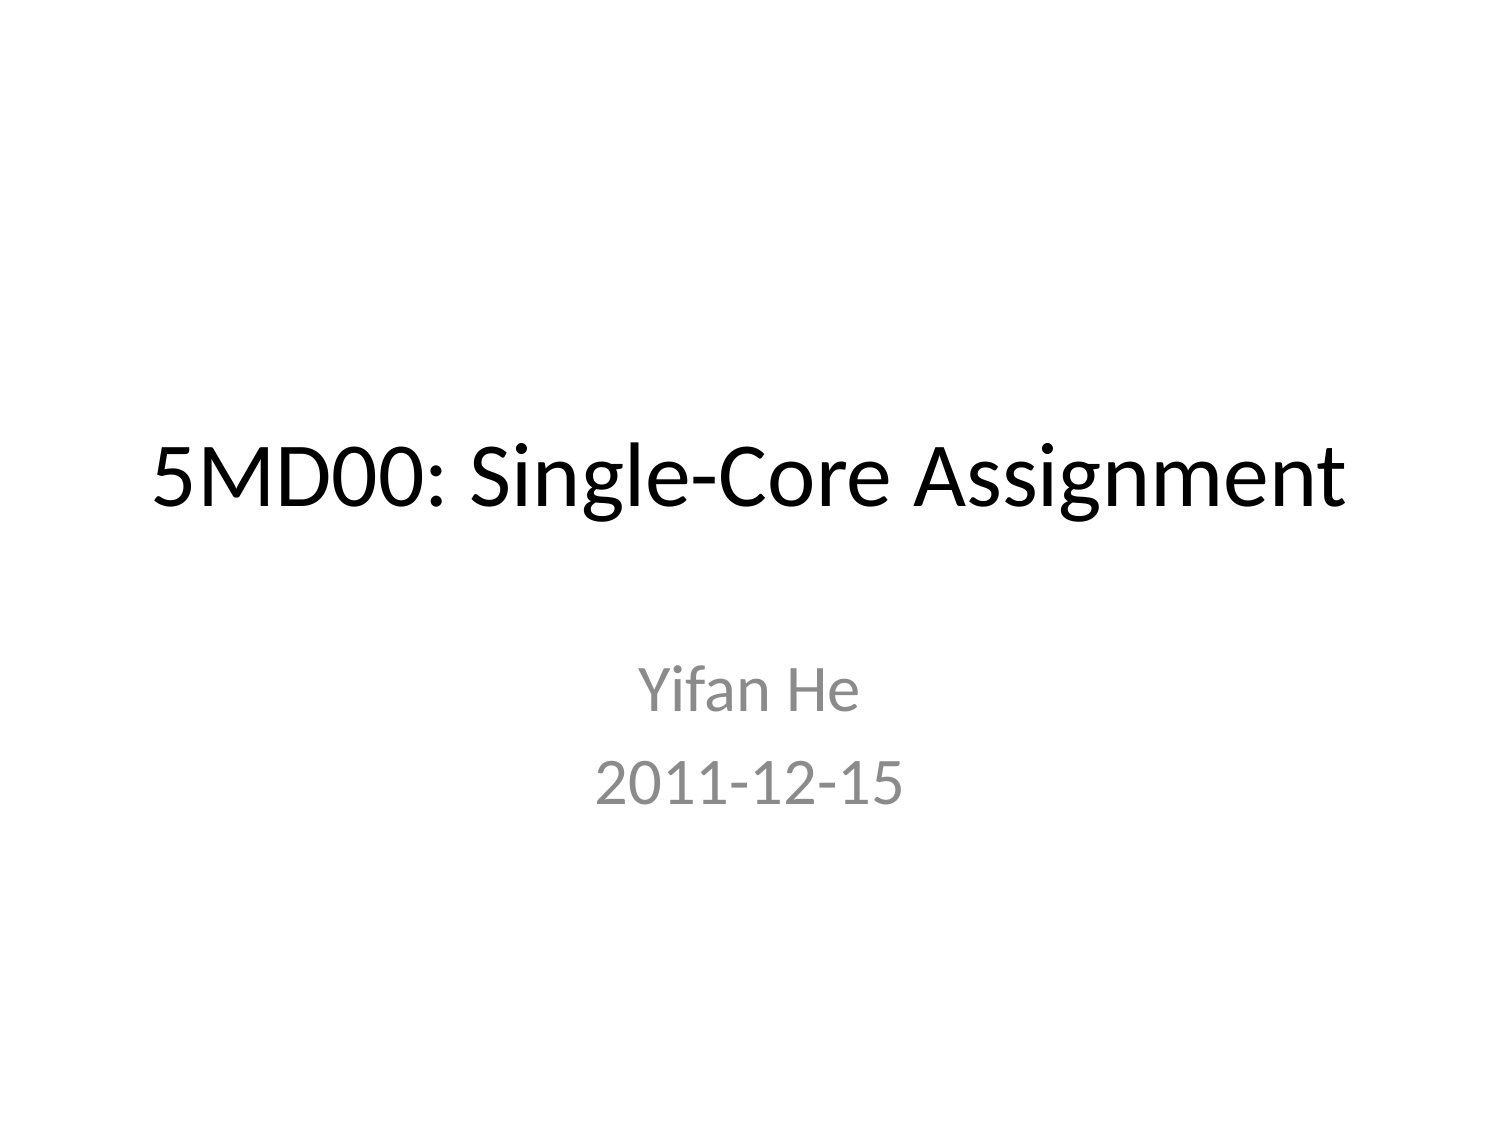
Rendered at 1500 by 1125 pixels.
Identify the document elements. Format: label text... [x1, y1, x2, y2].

subtitle Yifan He 2011-12-15 [225, 637, 1275, 925]
title 5MD00: Single-Core Assignment [112, 349, 1388, 591]
